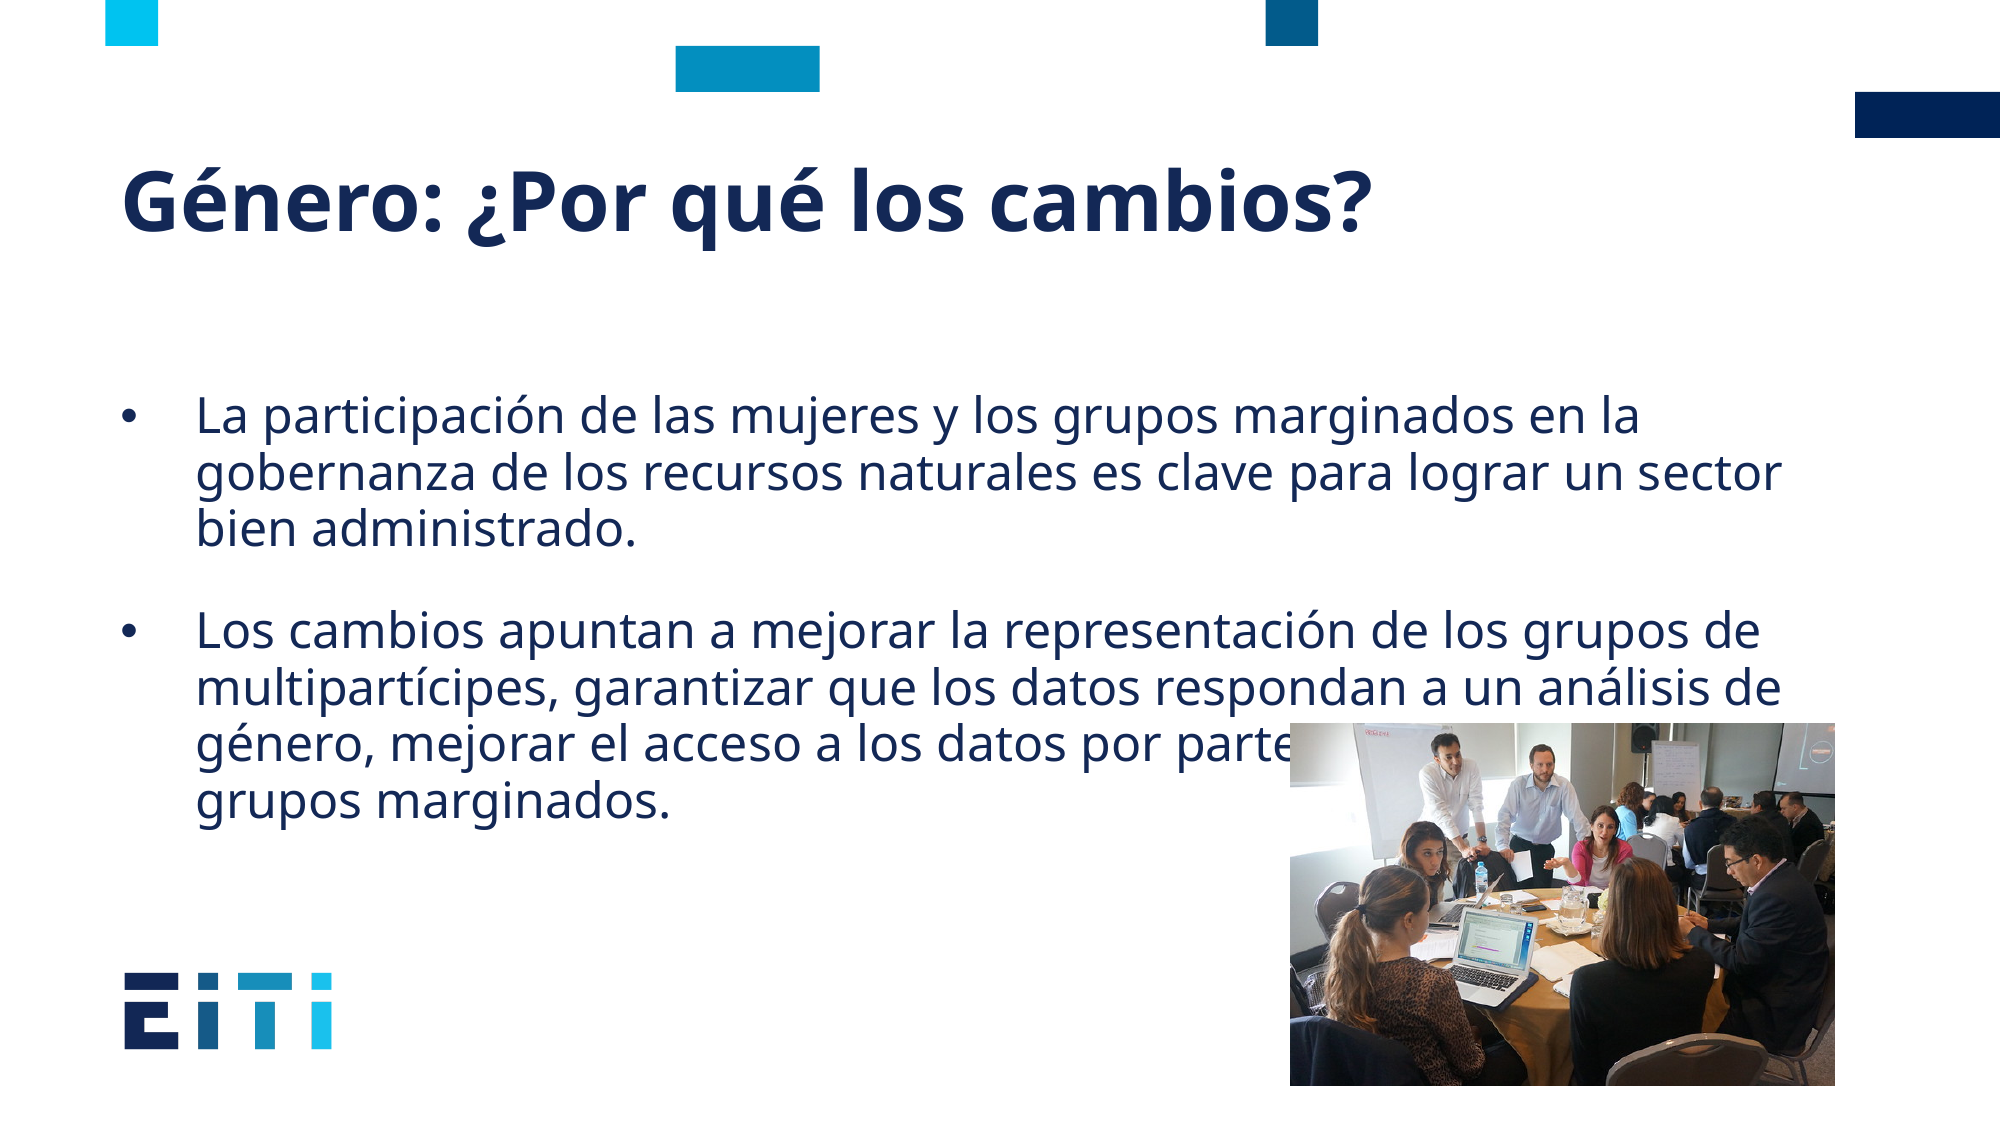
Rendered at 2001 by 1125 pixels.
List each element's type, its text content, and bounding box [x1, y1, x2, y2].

picture [1290, 723, 1835, 1086]
list La participación de las mujeres y los grupos marginados en la gobernanza de los recursos naturales es clave para lograr un sector bien administrado. Los cambios apuntan a mejorar la representación de los grupos de multipartícipes, garantizar que los datos respondan a un análisis de género, mejorar el acceso a los datos por parte de las mujeres y los grupos marginados. [105, 306, 1895, 894]
title Género: ¿Por qué los cambios? [105, 140, 1895, 252]
picture [105, 955, 351, 1067]
